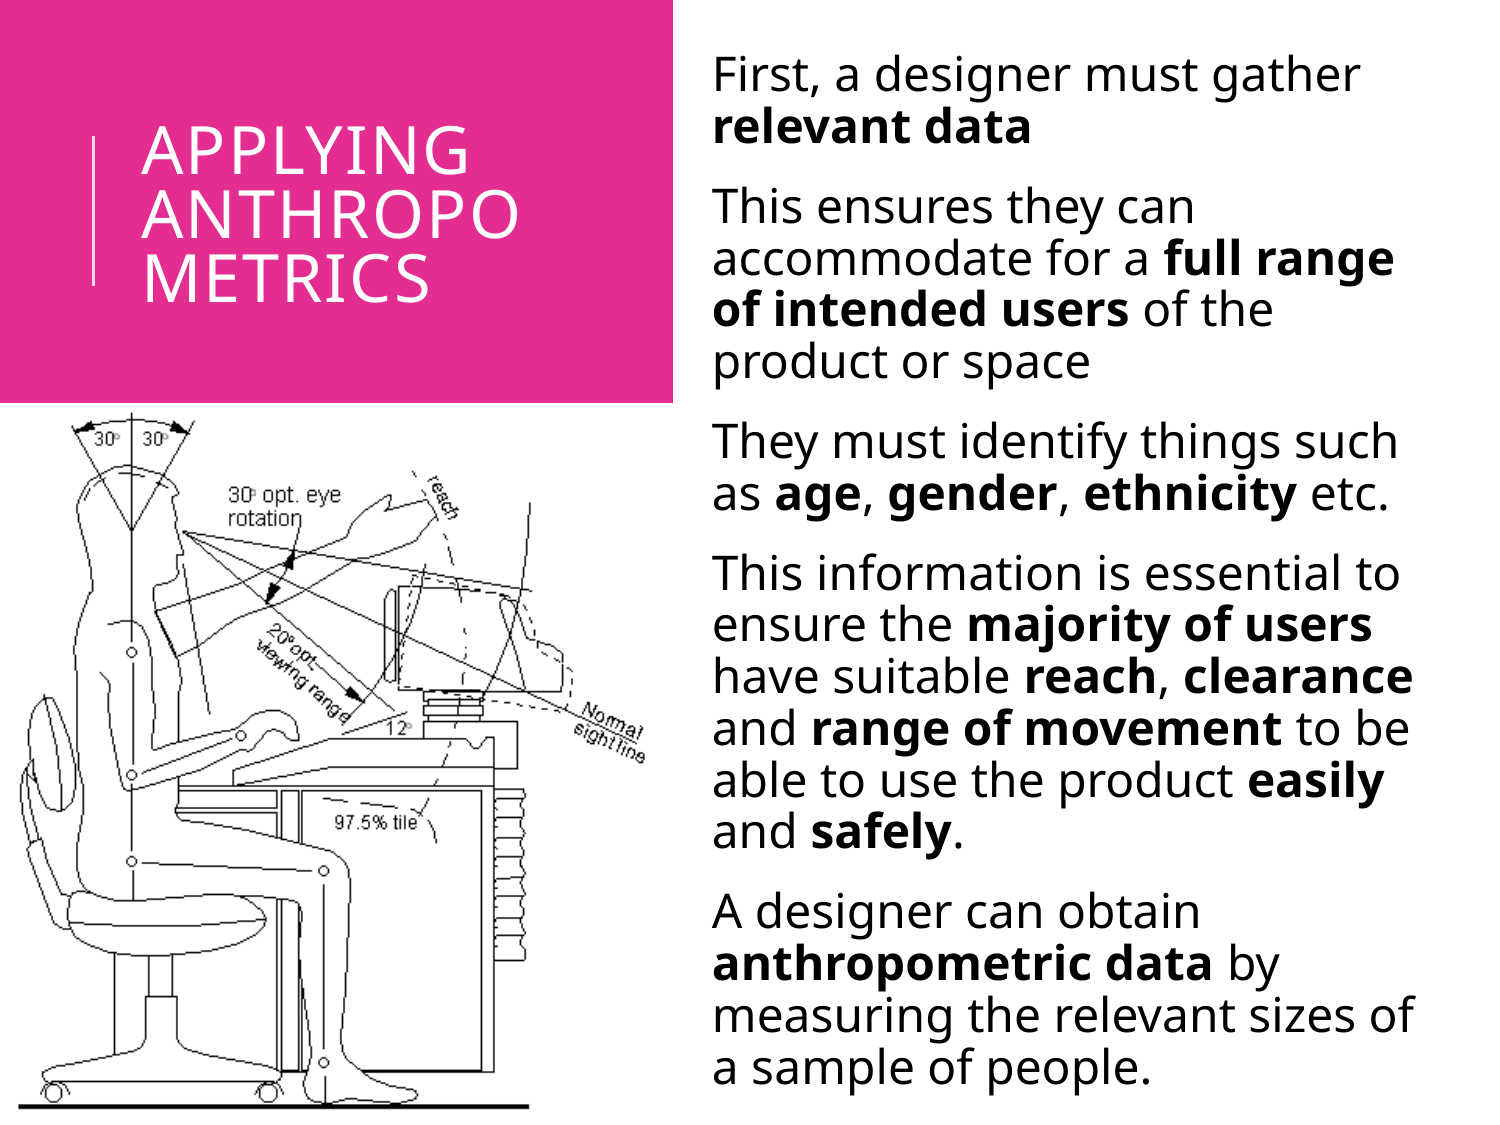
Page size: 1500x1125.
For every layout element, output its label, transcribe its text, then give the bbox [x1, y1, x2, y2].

text_box [0, 0, 674, 399]
title Applying anthropometrics [126, 96, 591, 342]
list First, a designer must gather relevant data This ensures they can accommodate for a full range of intended users of the product or space They must identify things such as age, gender, ethnicity etc. This information is essential to ensure the majority of users have suitable reach, clearance and range of movement to be able to use the product easily and safely. A designer can obtain anthropometric data by measuring the relevant sizes of a sample of people. [704, 42, 1459, 1106]
picture [0, 402, 674, 1125]
